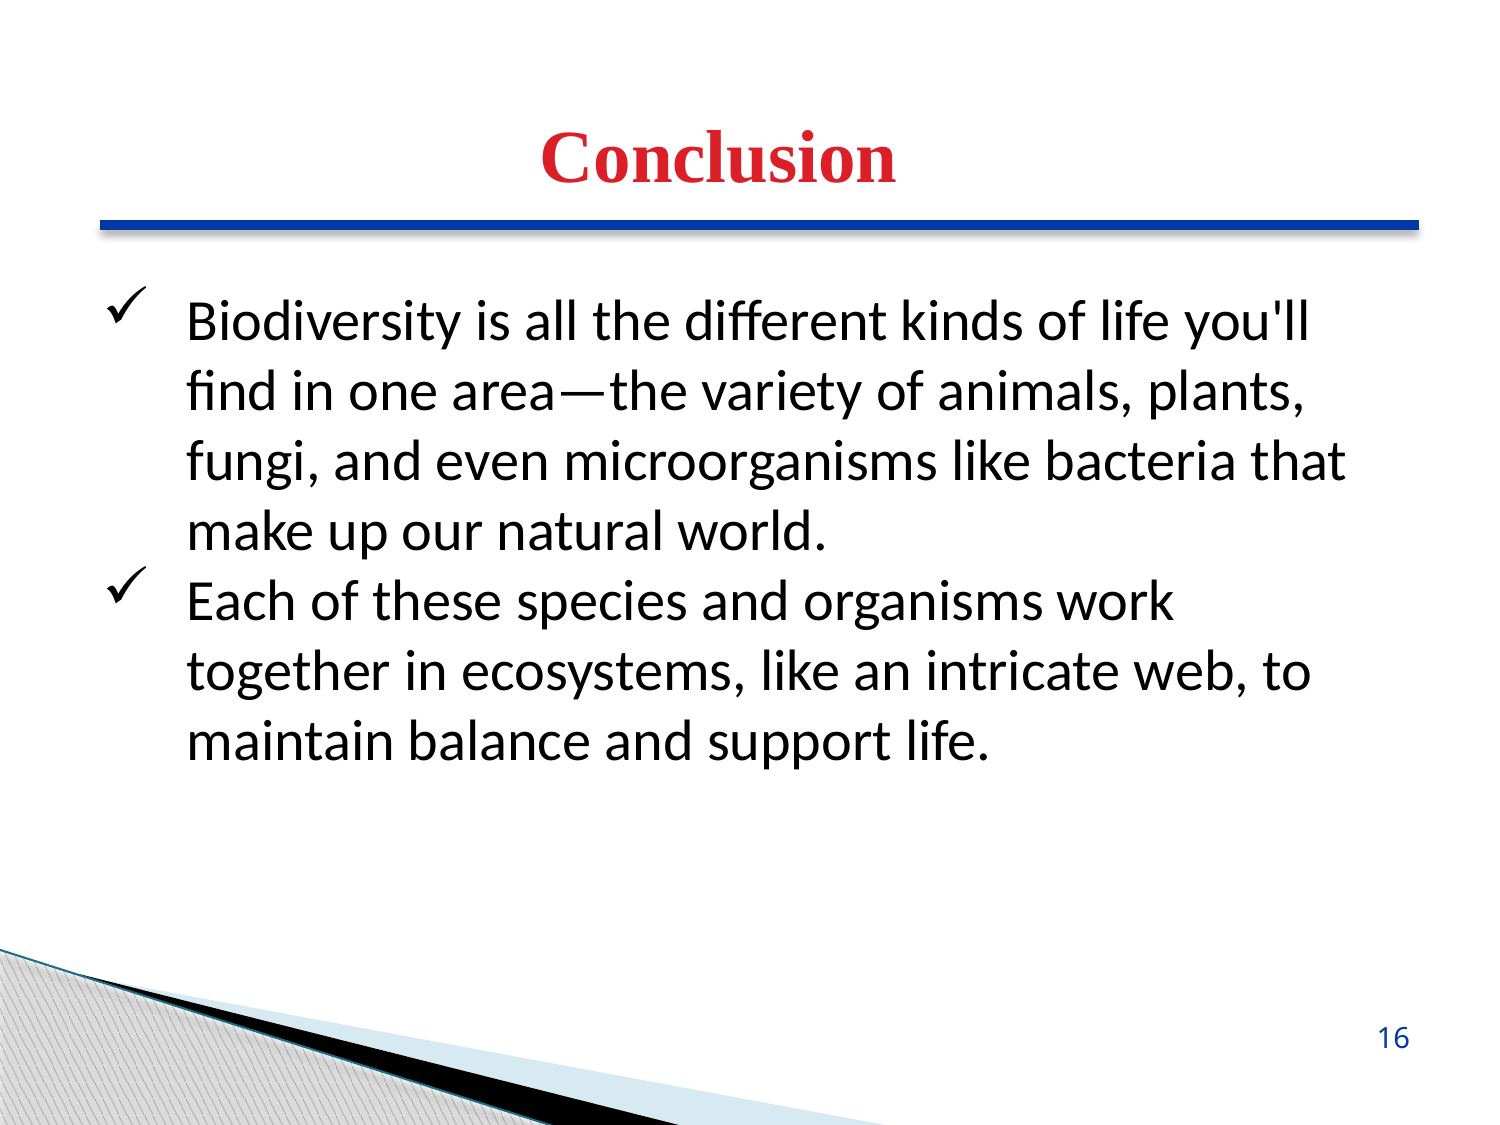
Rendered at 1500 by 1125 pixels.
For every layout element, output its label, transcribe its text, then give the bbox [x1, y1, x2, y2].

text_box Biodiversity is all the different kinds of life you'll find in one area—the variety of animals, plants, fungi, and even microorganisms like bacteria that make up our natural world. Each of these species and organisms work together in ecosystems, like an intricate web, to maintain balance and support life. [87, 275, 1388, 780]
text_box Conclusion [0, 99, 1438, 205]
text_box 16 [1074, 1012, 1425, 1073]
